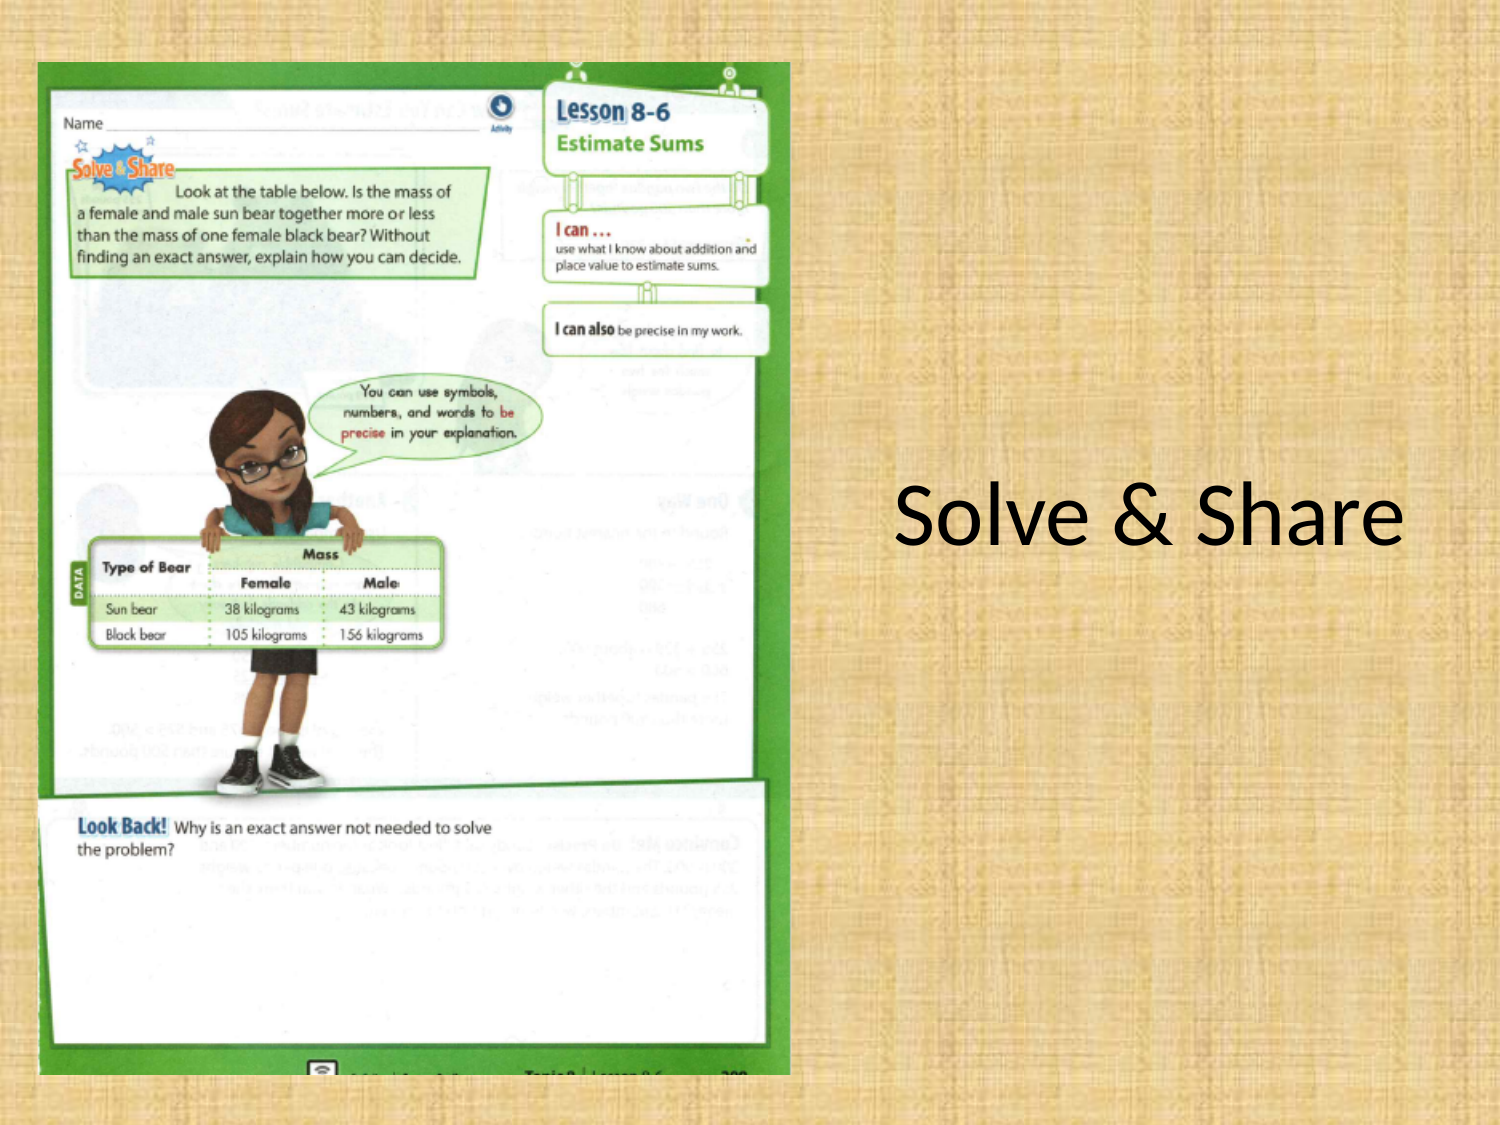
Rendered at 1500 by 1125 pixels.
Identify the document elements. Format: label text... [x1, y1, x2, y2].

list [37, 62, 792, 1076]
picture [0, 0, 1500, 1125]
title Solve & Share [862, 312, 1438, 705]
